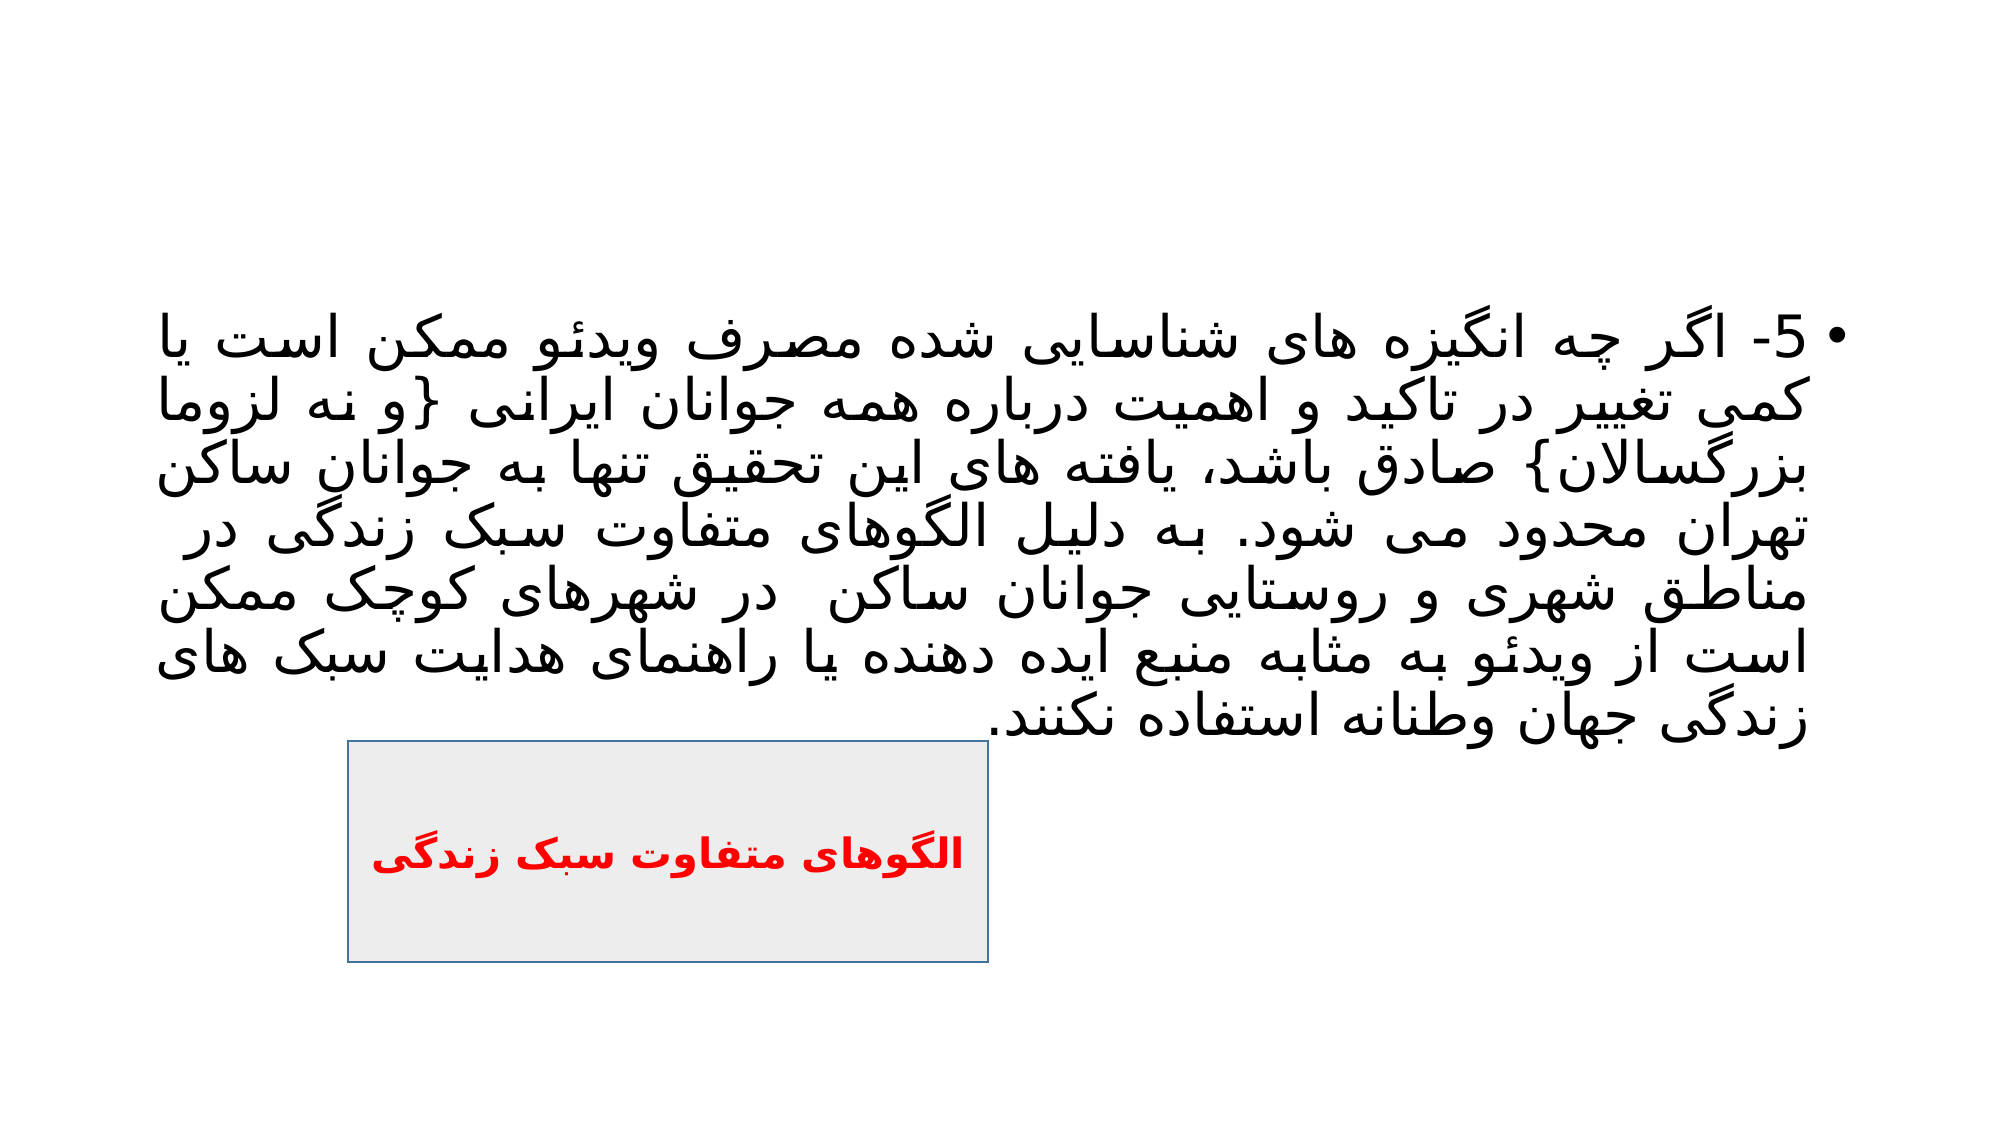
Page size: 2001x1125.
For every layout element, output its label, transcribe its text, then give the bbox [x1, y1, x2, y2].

text_box الگوهای متفاوت سبک زندگی [347, 740, 989, 963]
list 5- اگر چه انگیزه های شناسایی شده مصرف ویدئو ممکن است یا کمی تغییر در تاکید و اهمیت درباره همه جوانان ایرانی {و نه لزوما بزرگسالان} صادق باشد، یافته های این تحقیق تنها به جوانان ساکن تهران محدود می شود. به دلیل الگوهای متفاوت سبک زندگی در مناطق شهری و روستایی جوانان ساکن در شهرهای کوچک ممکن است از ویدئو به مثابه منبع ایده دهنده یا راهنمای هدایت سبک های زندگی جهان وطنانه استفاده نکنند. [137, 299, 1863, 1014]
